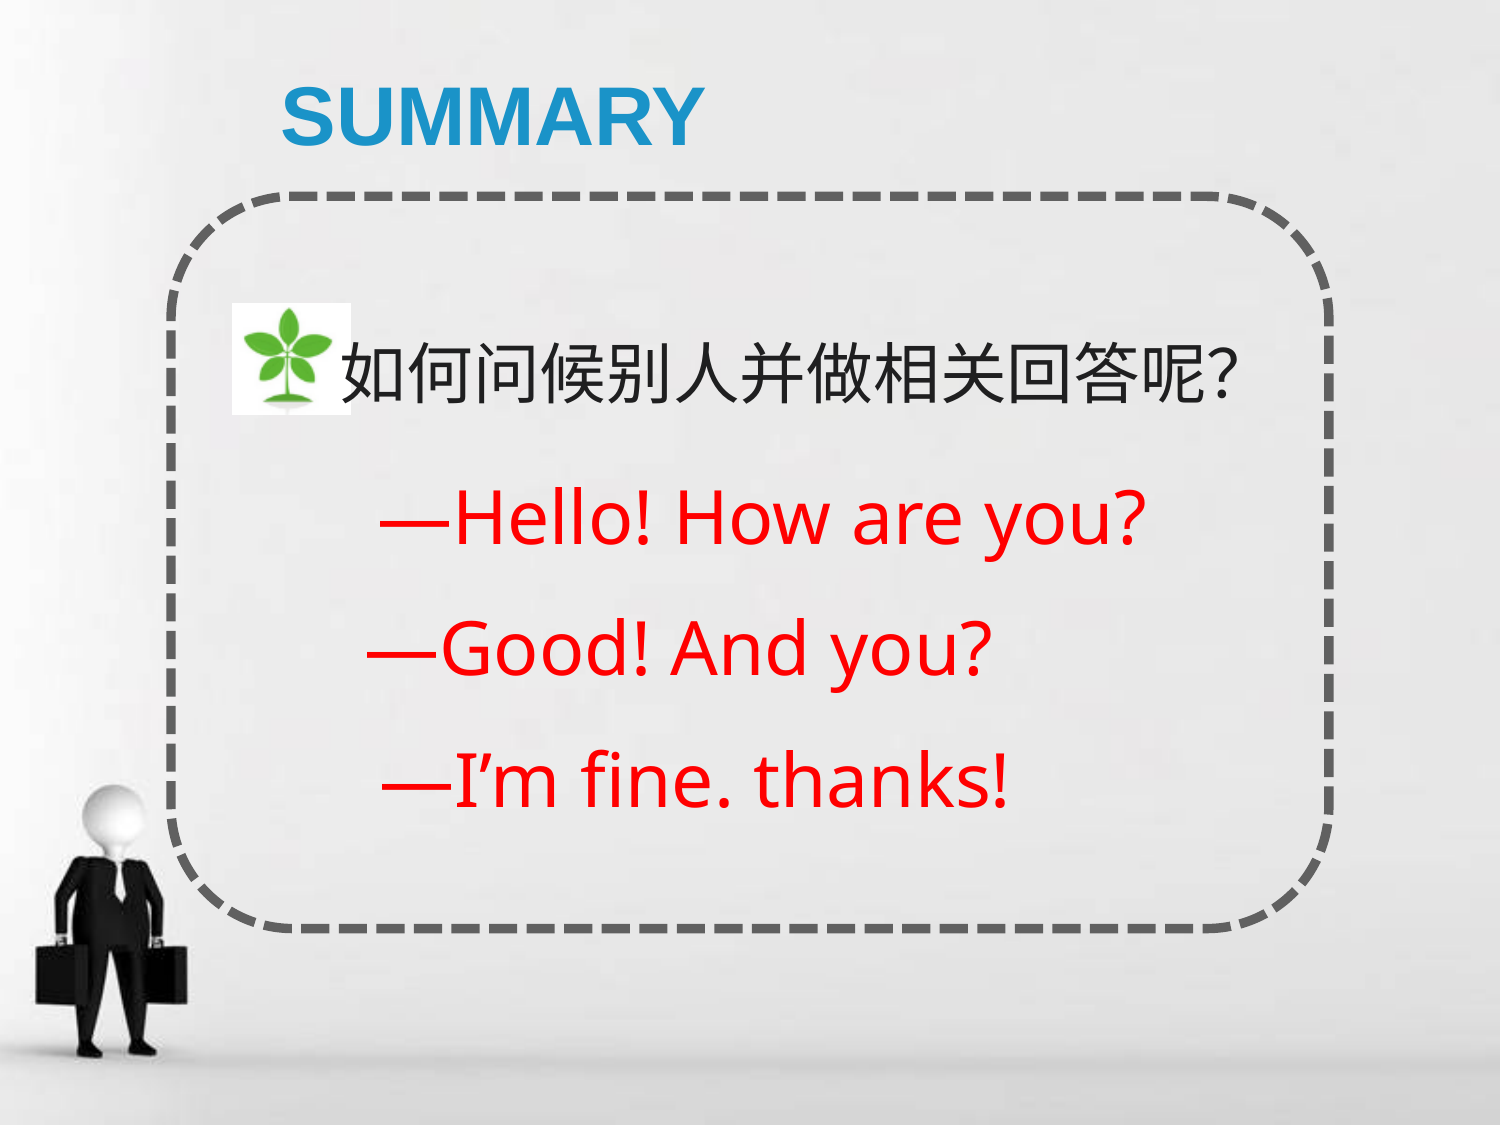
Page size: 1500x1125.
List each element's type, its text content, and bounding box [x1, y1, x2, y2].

picture [0, 0, 1500, 1125]
text_box —Hello! How are you? [362, 444, 1323, 568]
text_box [168, 194, 1331, 931]
text_box 如何问候别人并做相关回答呢？ [354, 308, 1236, 420]
title Summary [265, 54, 1236, 173]
text_box —Good! And you? [349, 574, 1009, 698]
text_box —I’m fine. thanks! [364, 706, 1027, 830]
